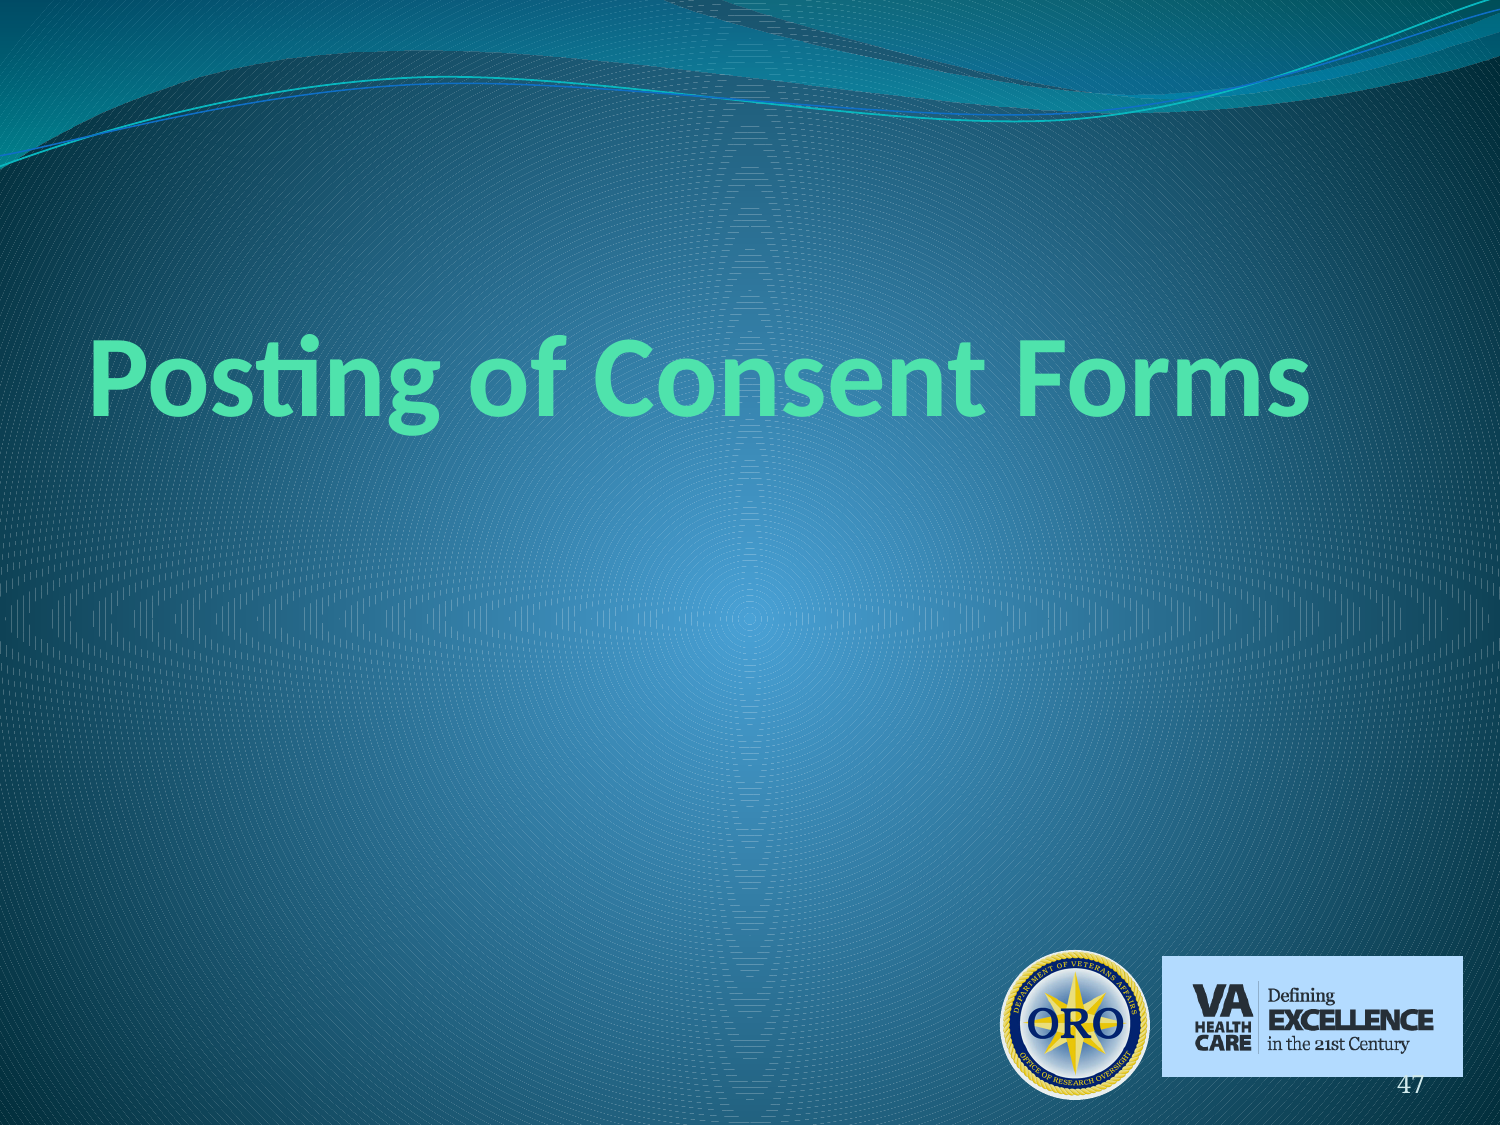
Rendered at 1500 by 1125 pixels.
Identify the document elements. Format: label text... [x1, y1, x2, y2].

title Posting of Consent Forms [86, 216, 1362, 440]
picture [999, 949, 1150, 1100]
slide_number 47 [1299, 1042, 1425, 1103]
